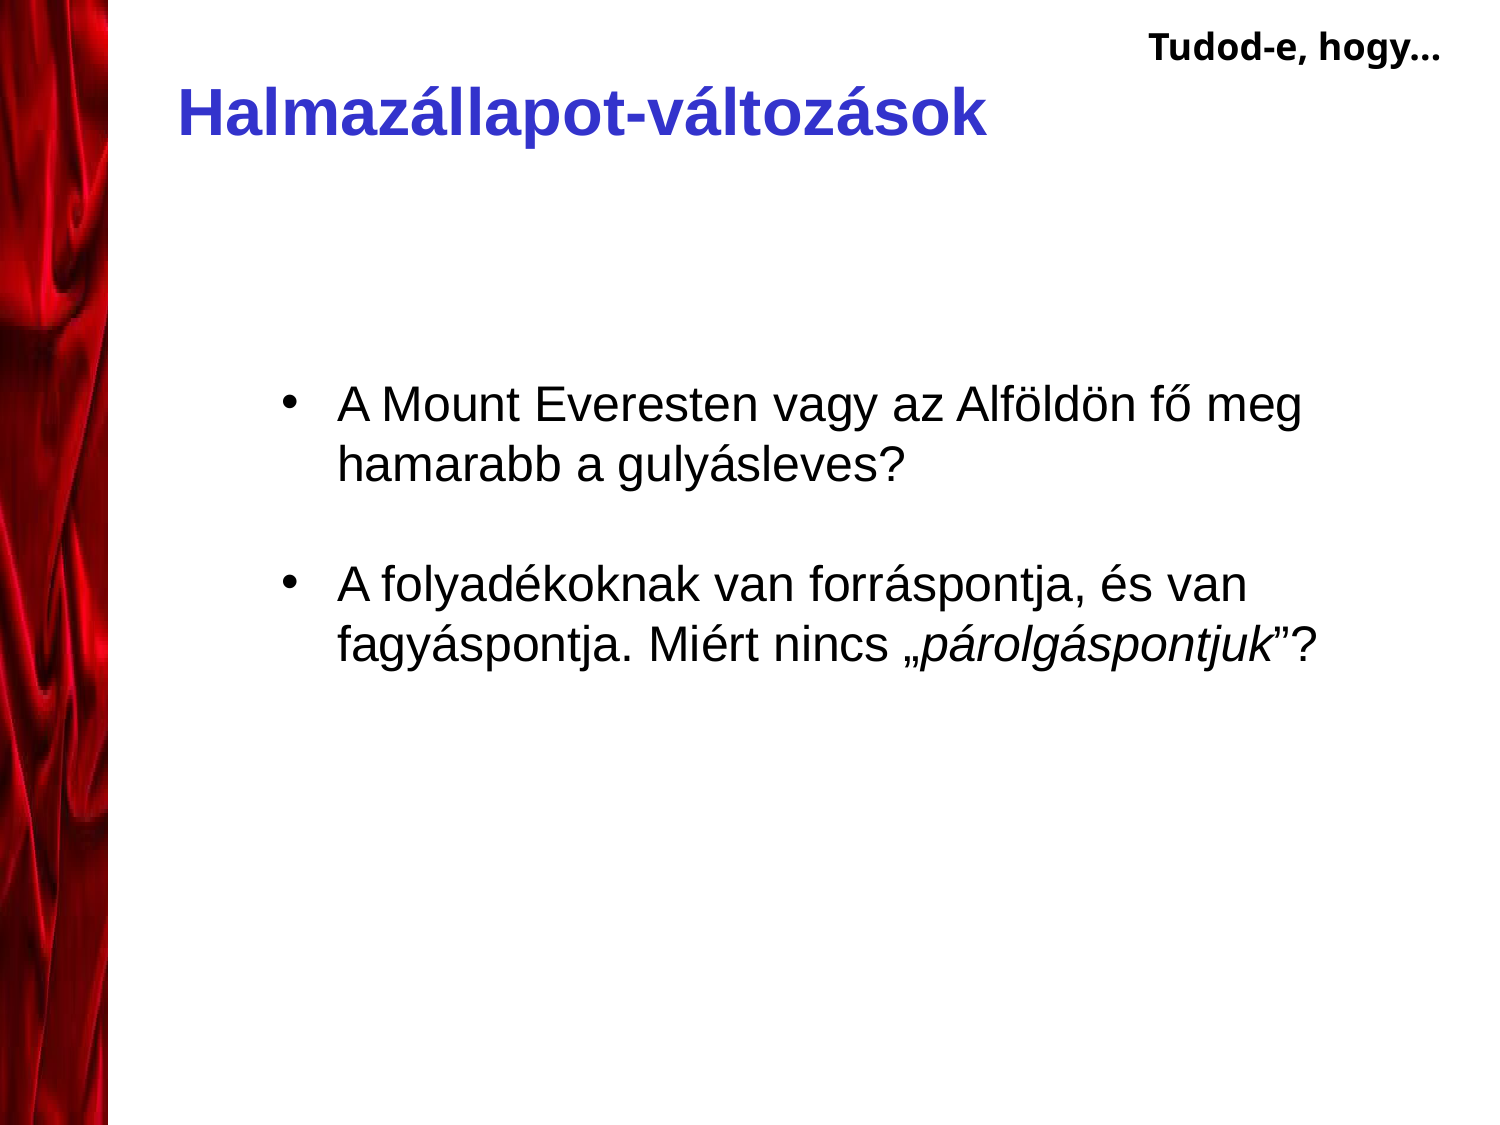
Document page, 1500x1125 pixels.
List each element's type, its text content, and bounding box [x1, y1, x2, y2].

picture [0, 0, 108, 1125]
text_box A Mount Everesten vagy az Alföldön fő meg hamarabb a gulyásleves? A folyadékoknak van forráspontja, és van fagyáspontja. Miért nincs „párolgáspontjuk”? [266, 364, 1370, 739]
text_box Tudod-e, hogy… [1133, 16, 1457, 76]
text_box Halmazállapot-változások [162, 60, 1004, 156]
